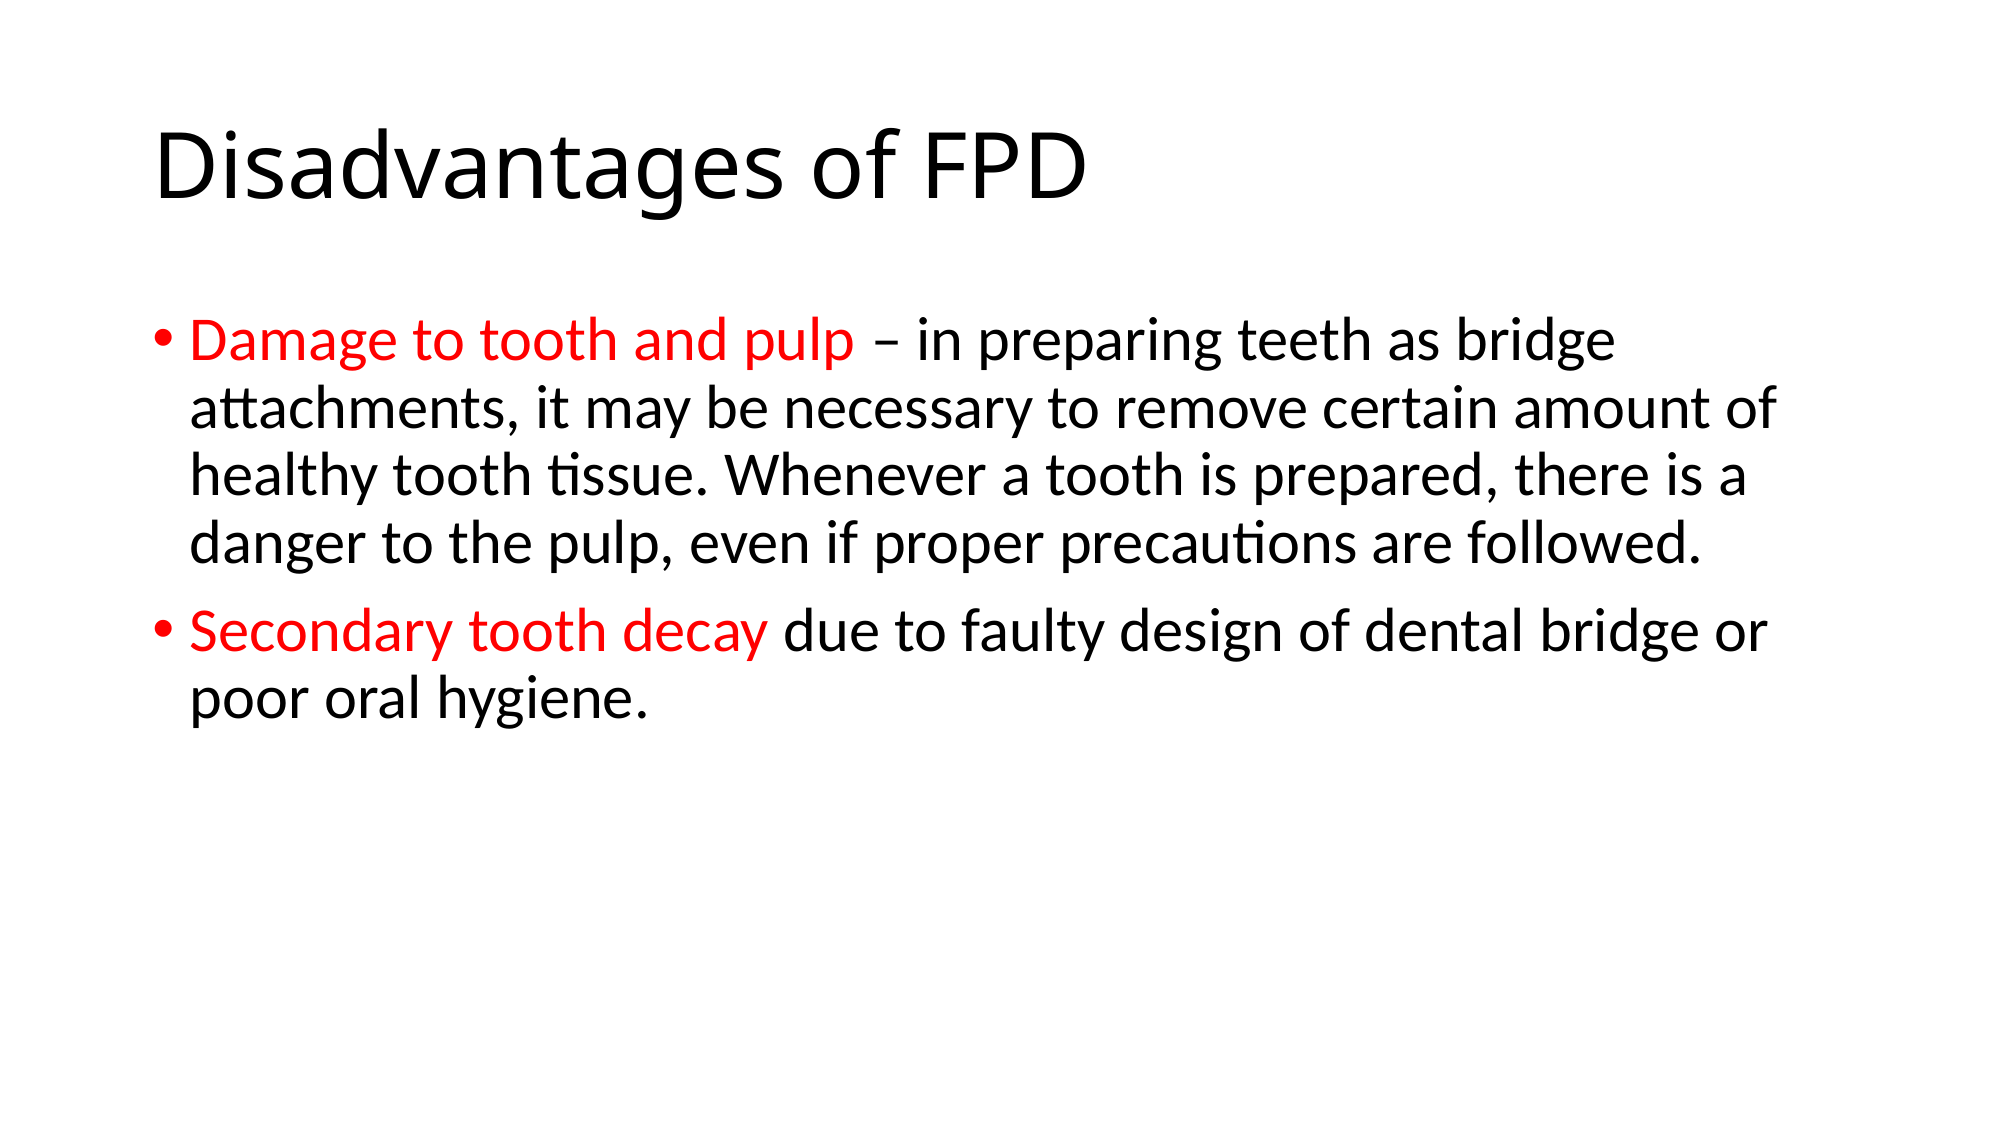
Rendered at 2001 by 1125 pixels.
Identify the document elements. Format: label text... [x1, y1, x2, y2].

list Damage to tooth and pulp – in preparing teeth as bridge attachments, it may be necessary to remove certain amount of healthy tooth tissue. Whenever a tooth is prepared, there is a danger to the pulp, even if proper precautions are followed. Secondary tooth decay due to faulty design of dental bridge or poor oral hygiene. [137, 299, 1863, 1014]
title Disadvantages of FPD [137, 59, 1863, 278]
